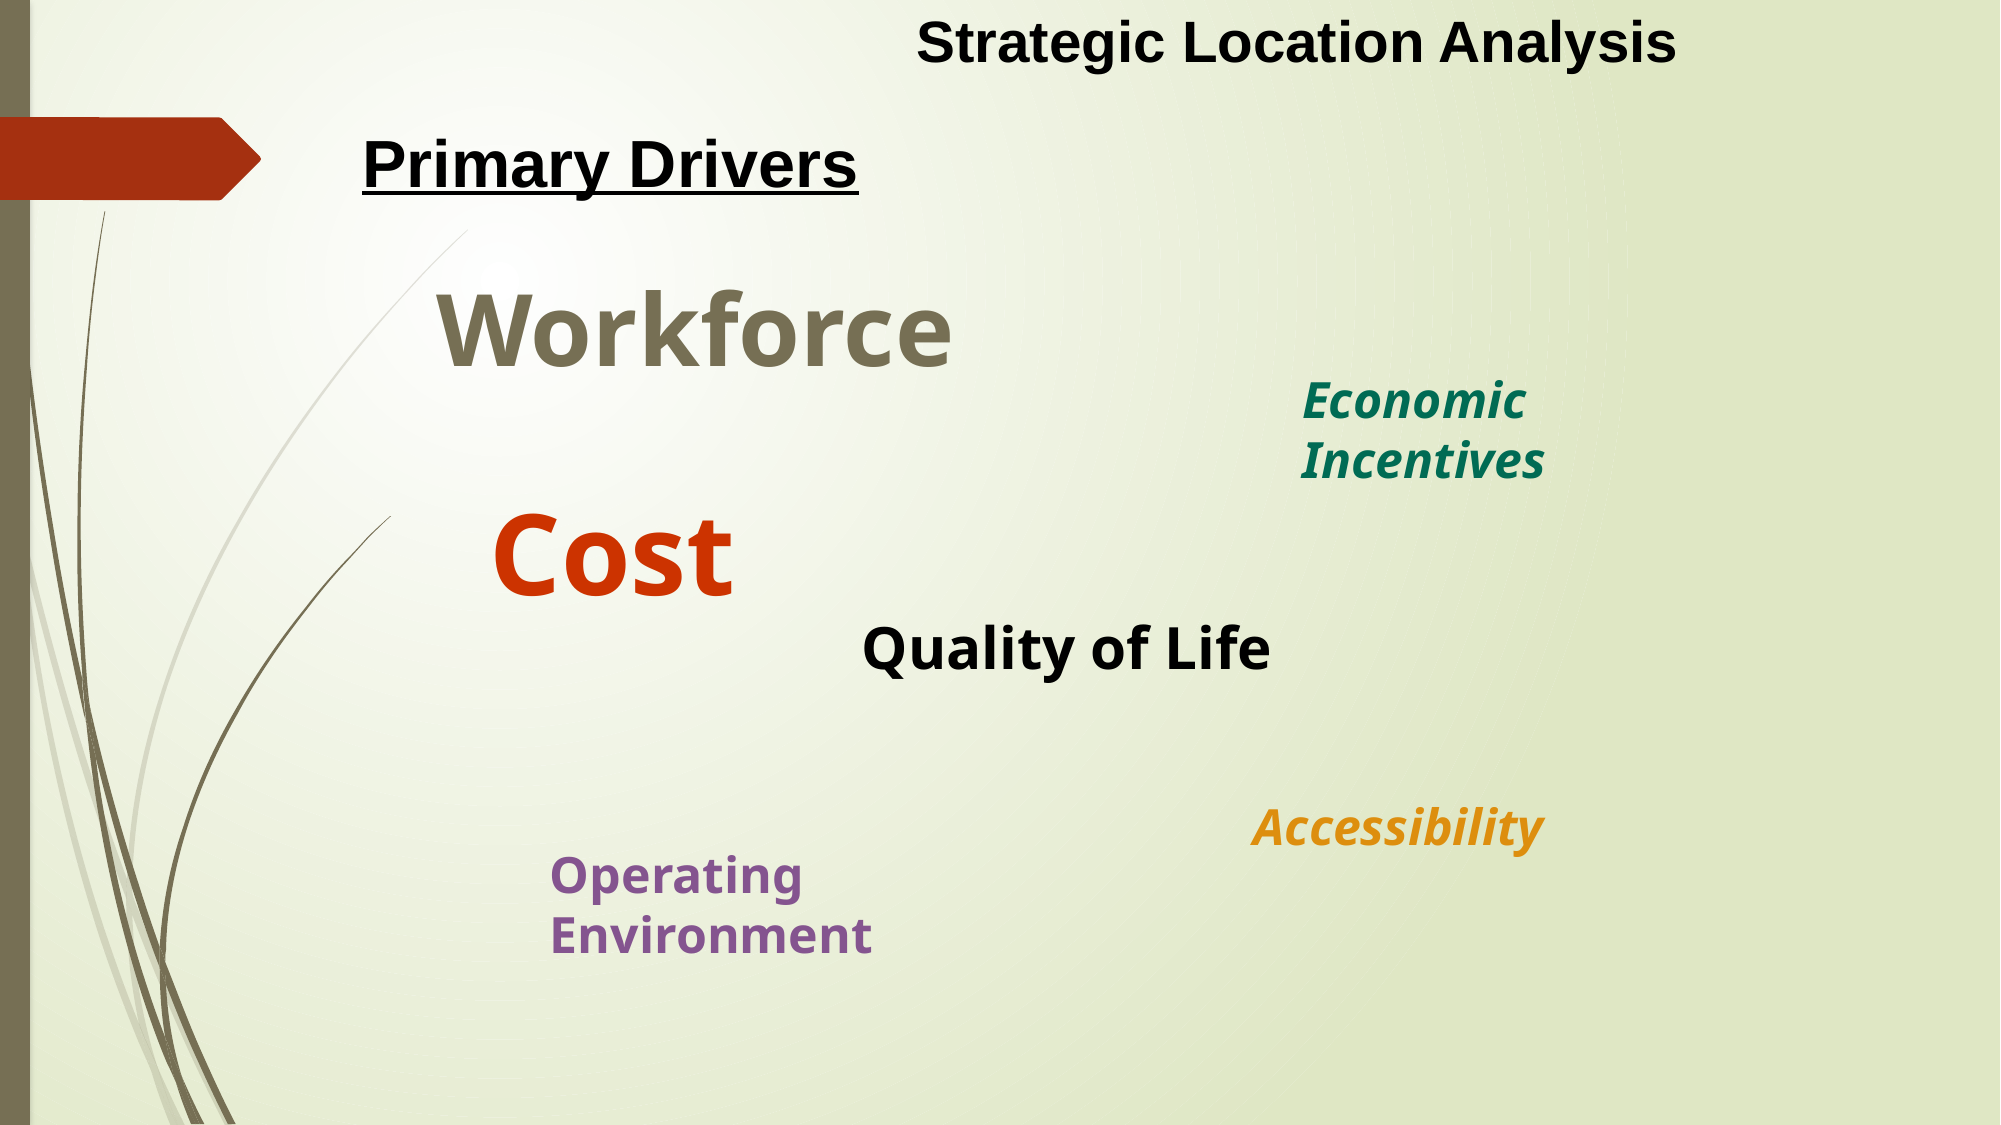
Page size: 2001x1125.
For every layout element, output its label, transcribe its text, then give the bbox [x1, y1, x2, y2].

text_box Primary Drivers [362, 120, 1637, 177]
text_box Economic Incentives [1287, 361, 1648, 497]
text_box Accessibility [1238, 788, 1634, 864]
text_box Quality of Life [847, 603, 1352, 689]
text_box Workforce [421, 259, 998, 394]
text_box Strategic Location Analysis [362, 5, 1712, 73]
text_box Cost [474, 475, 762, 626]
text_box [417, 92, 1693, 149]
text_box Operating Environment [535, 836, 909, 972]
